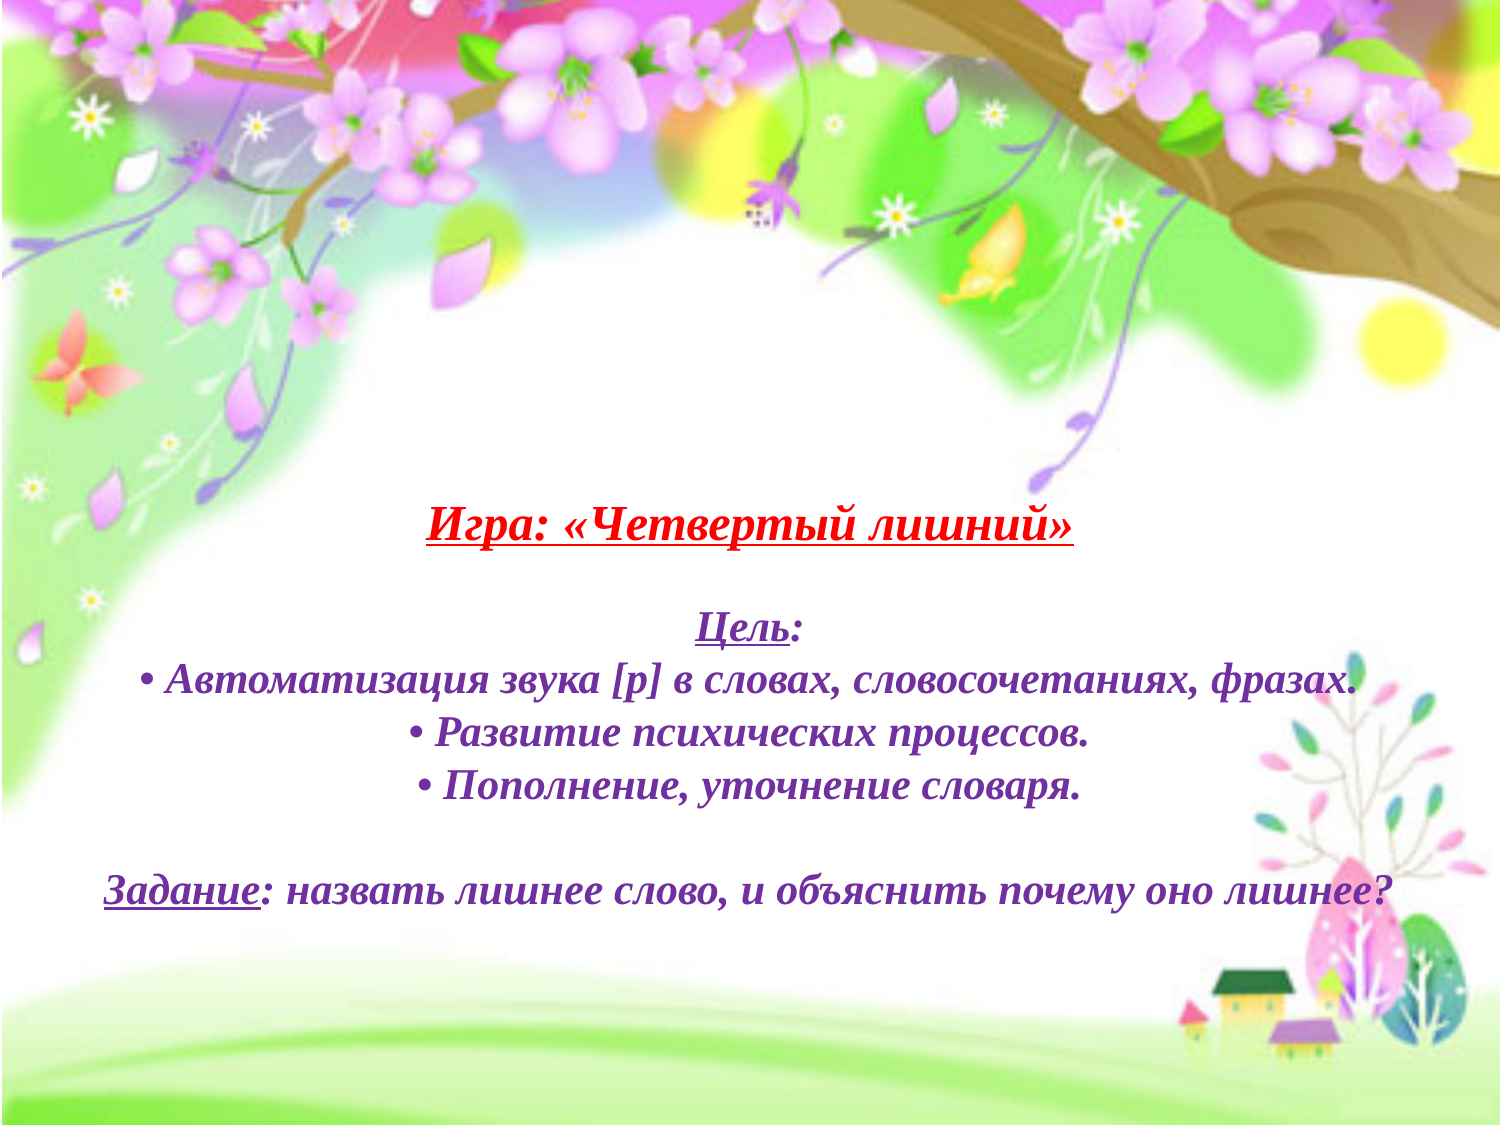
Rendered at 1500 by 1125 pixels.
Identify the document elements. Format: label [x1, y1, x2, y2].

list [2, 0, 1500, 1125]
